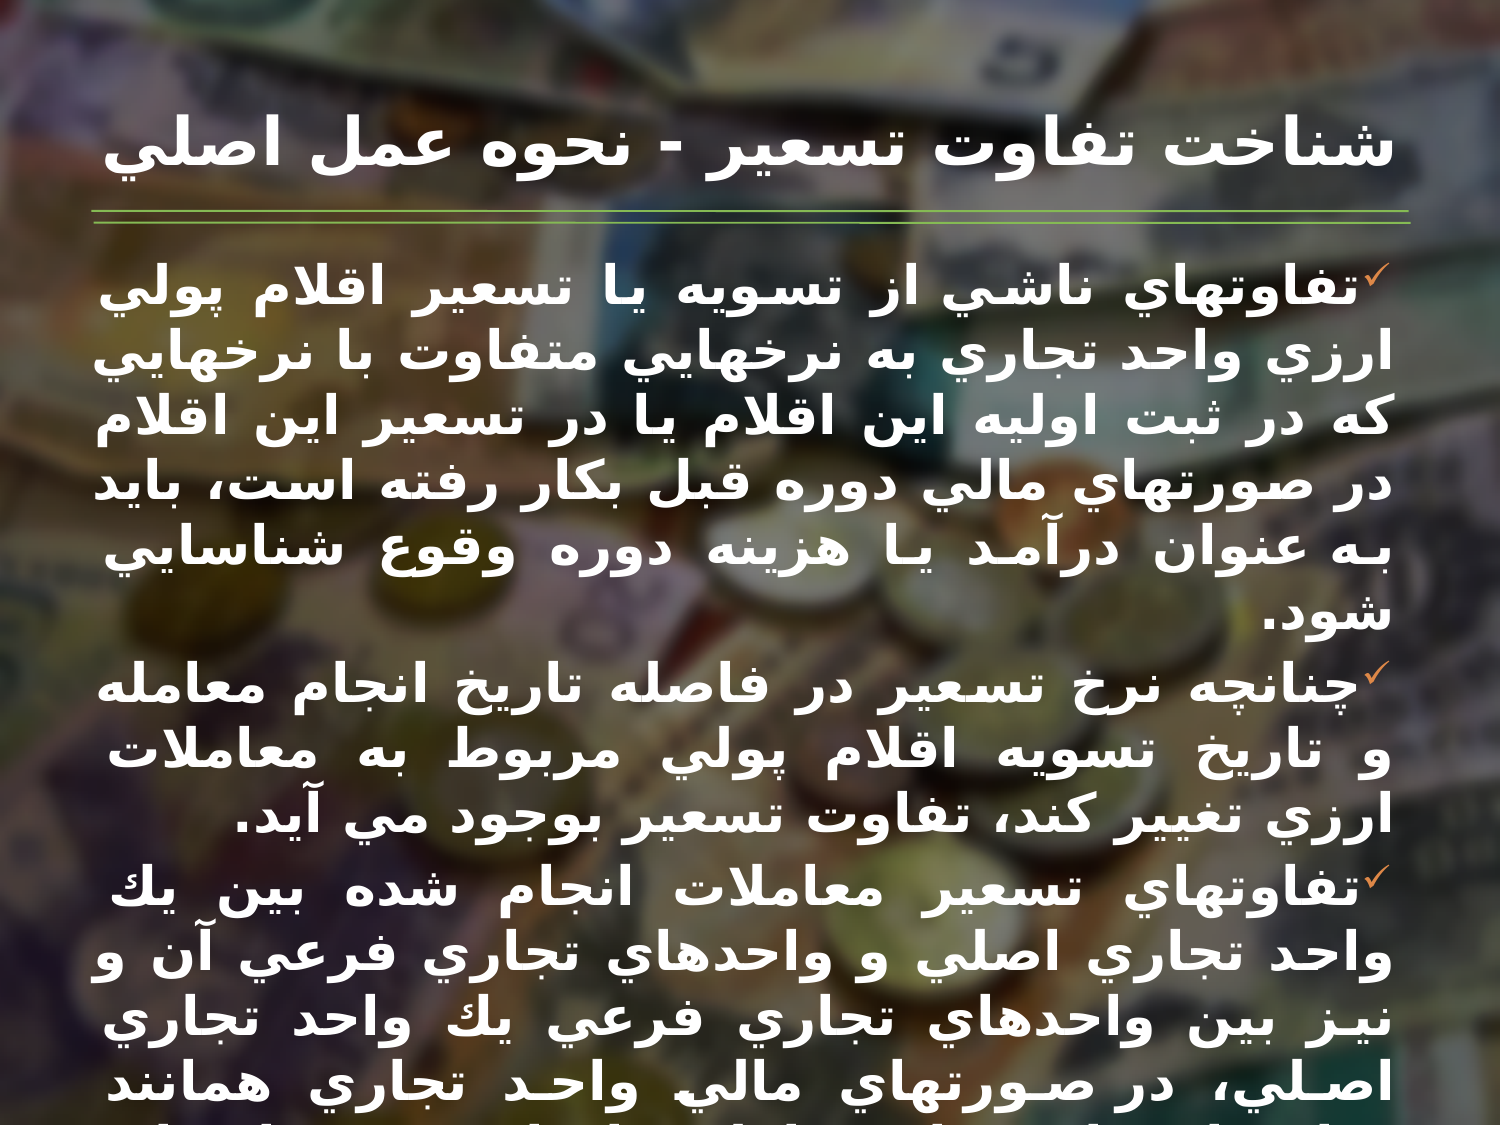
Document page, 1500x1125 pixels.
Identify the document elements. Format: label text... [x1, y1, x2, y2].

list تفاوتهاي‌ ناشي از تسويه‌ يا تسعير اقلام‌ پولي‌ ارزي‌ واحد تجاري‌ به‌ نرخهايي‌ متفاوت‌ با نرخهايي‌ كه‌ در ثبت‌ اوليه‌ اين‌ اقلام‌ يا در تسعير اين‌ اقلام‌ در صورتهاي‌ مالي‌ دوره‌ قبل‌ بكار رفته‌ است‌، بايد به عنوان‌ درآمد يا هزينه‌ دوره‌ وقوع‌ شناسايي‌ شود. چنانچه‌ نرخ‌ تسعير در فاصله‌ تاريخ‌ انجام‌ معامله‌ و تاريخ‌ تسويه‌ اقلام‌ پولي‌ مربوط‌ به‌ معاملات‌ ارزي‌ تغيير كند، تفاوت‌ تسعير بوجود مي‌ آيد. تفاوتهاي‌ تسعير معاملات‌ انجام‌ شده‌ بين‌ يك‌ واحد تجاري‌ اصلي‌ و واحدهاي‌ تجاري‌ فرعي‌ آن‌ و نيز بين‌ واحدهاي‌ تجاري‌ فرعي‌ يك‌ واحد تجاري‌ اصلي‌، در صورتهاي‌ مالي‌ واحد تجاري‌ همانند تفاوتهاي‌ ناشي از معاملات‌ انجام‌ شده‌ با ساير اشخاص‌، به عنوان‌ بخشي از سود و زيان‌ دوره‌ گزارش‌ مي‌ شود. [75, 242, 1425, 1043]
title شناخت‌ تفاوت‌ تسعير - نحوه‌ عمل‌ اصلي‌ [75, 45, 1425, 233]
picture [0, 0, 1500, 1125]
